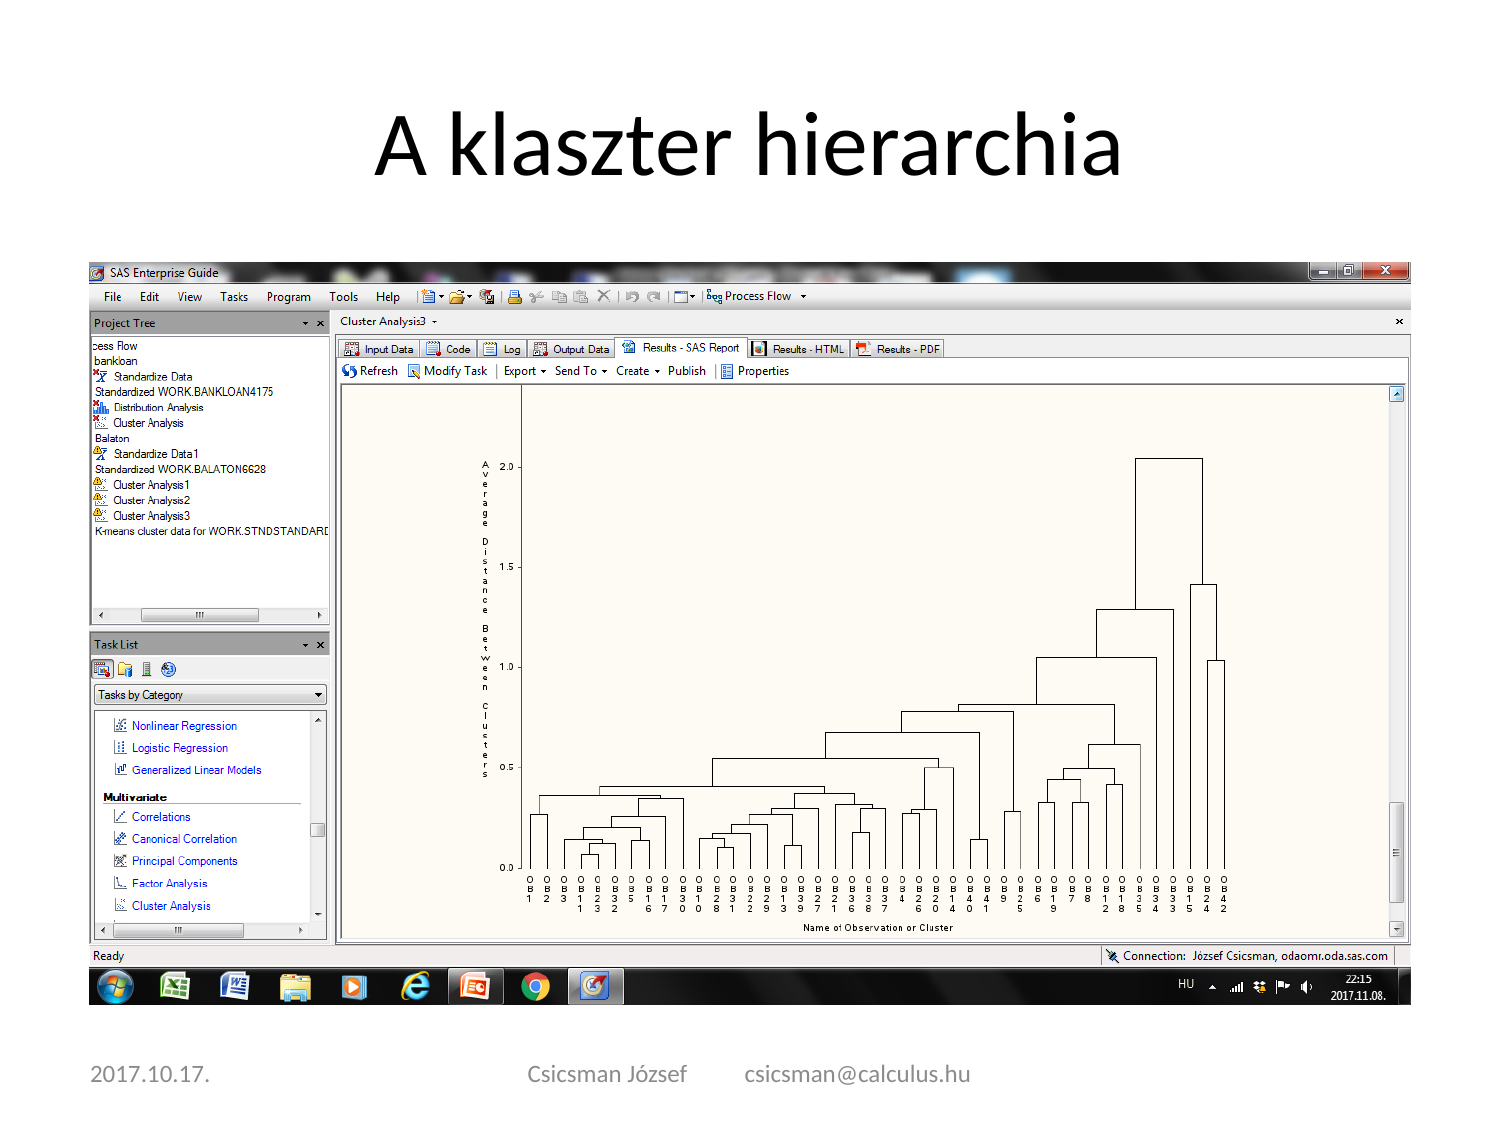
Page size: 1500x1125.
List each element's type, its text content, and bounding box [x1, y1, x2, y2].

title A klaszter hierarchia [75, 45, 1425, 233]
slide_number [75, 1042, 425, 1103]
footer Csicsman József csicsman@calculus.hu [512, 1042, 988, 1103]
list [89, 262, 1411, 1006]
